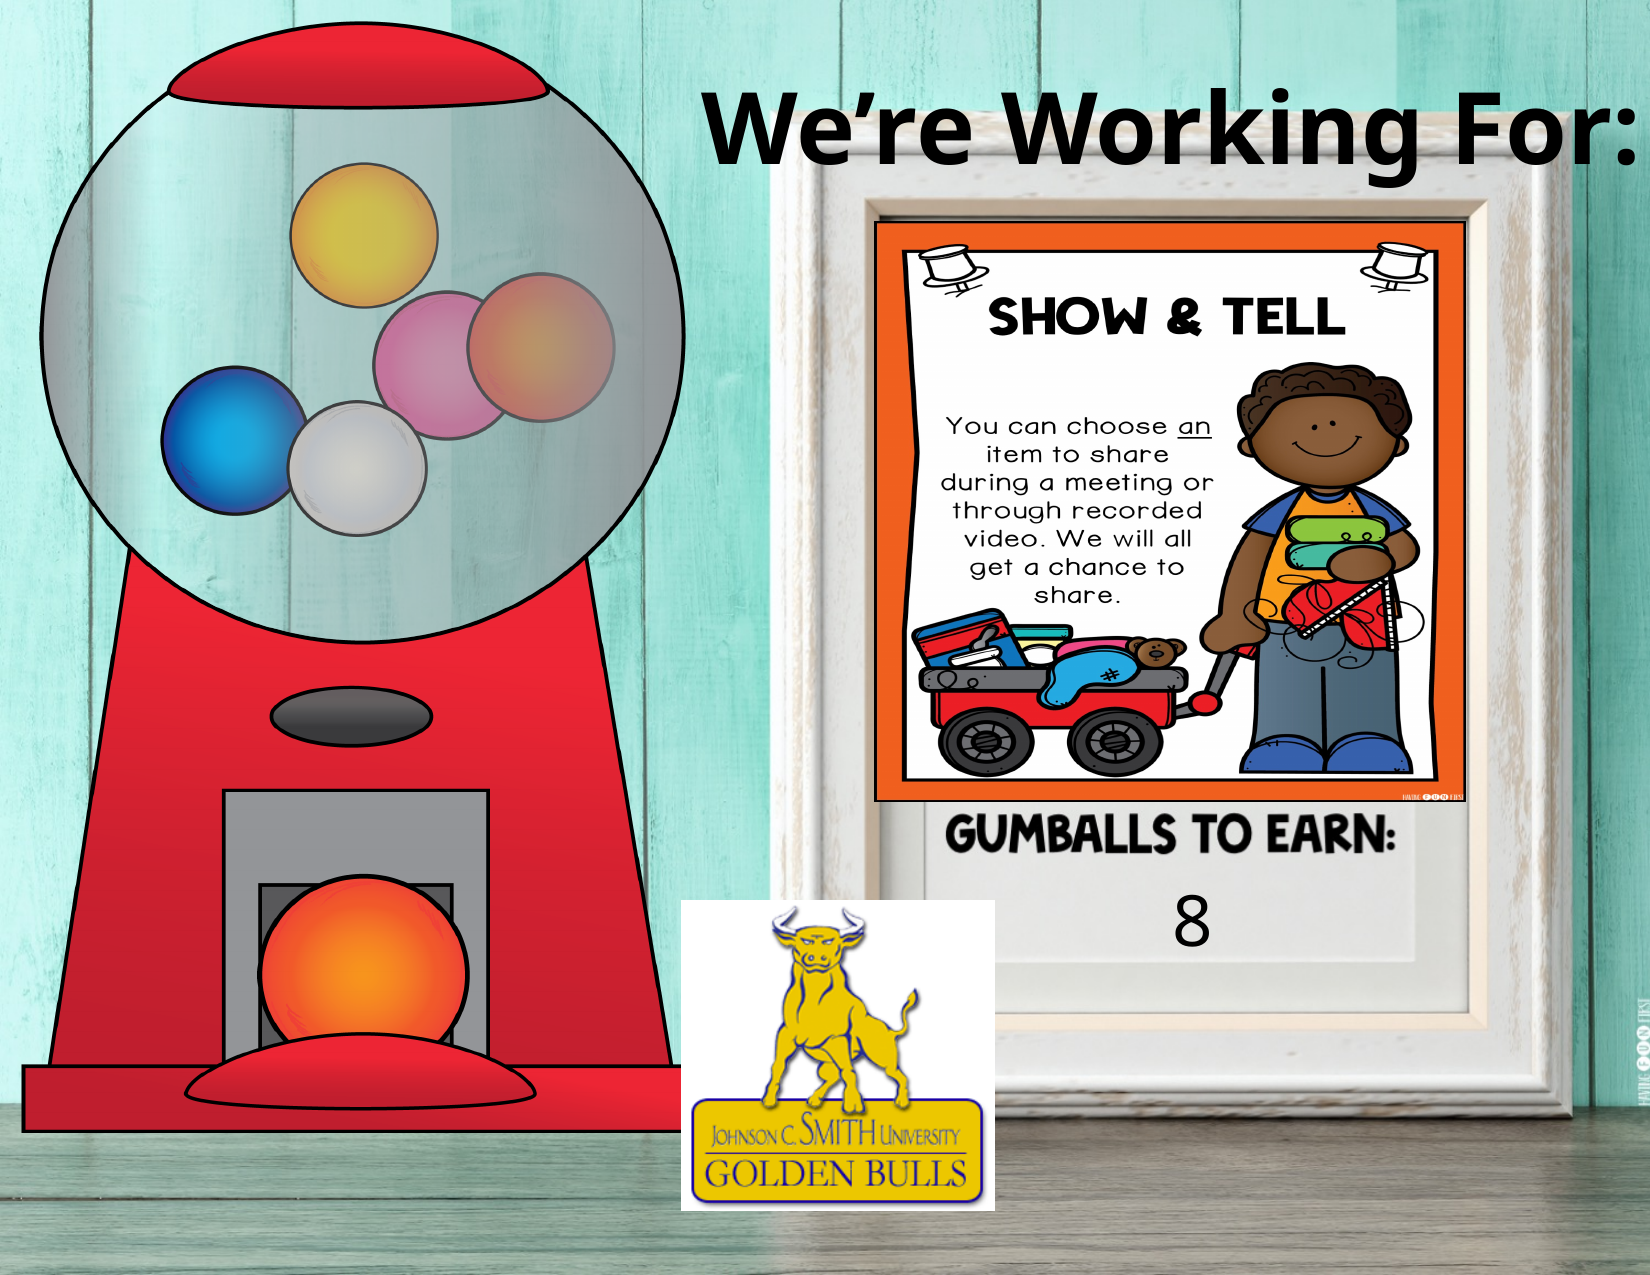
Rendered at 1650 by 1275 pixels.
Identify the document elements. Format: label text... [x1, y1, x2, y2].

text_box We’re Working For: [696, 49, 1650, 141]
text_box 8 [1074, 860, 1312, 984]
text_box [1053, 903, 1291, 1027]
picture [0, 0, 1650, 1275]
